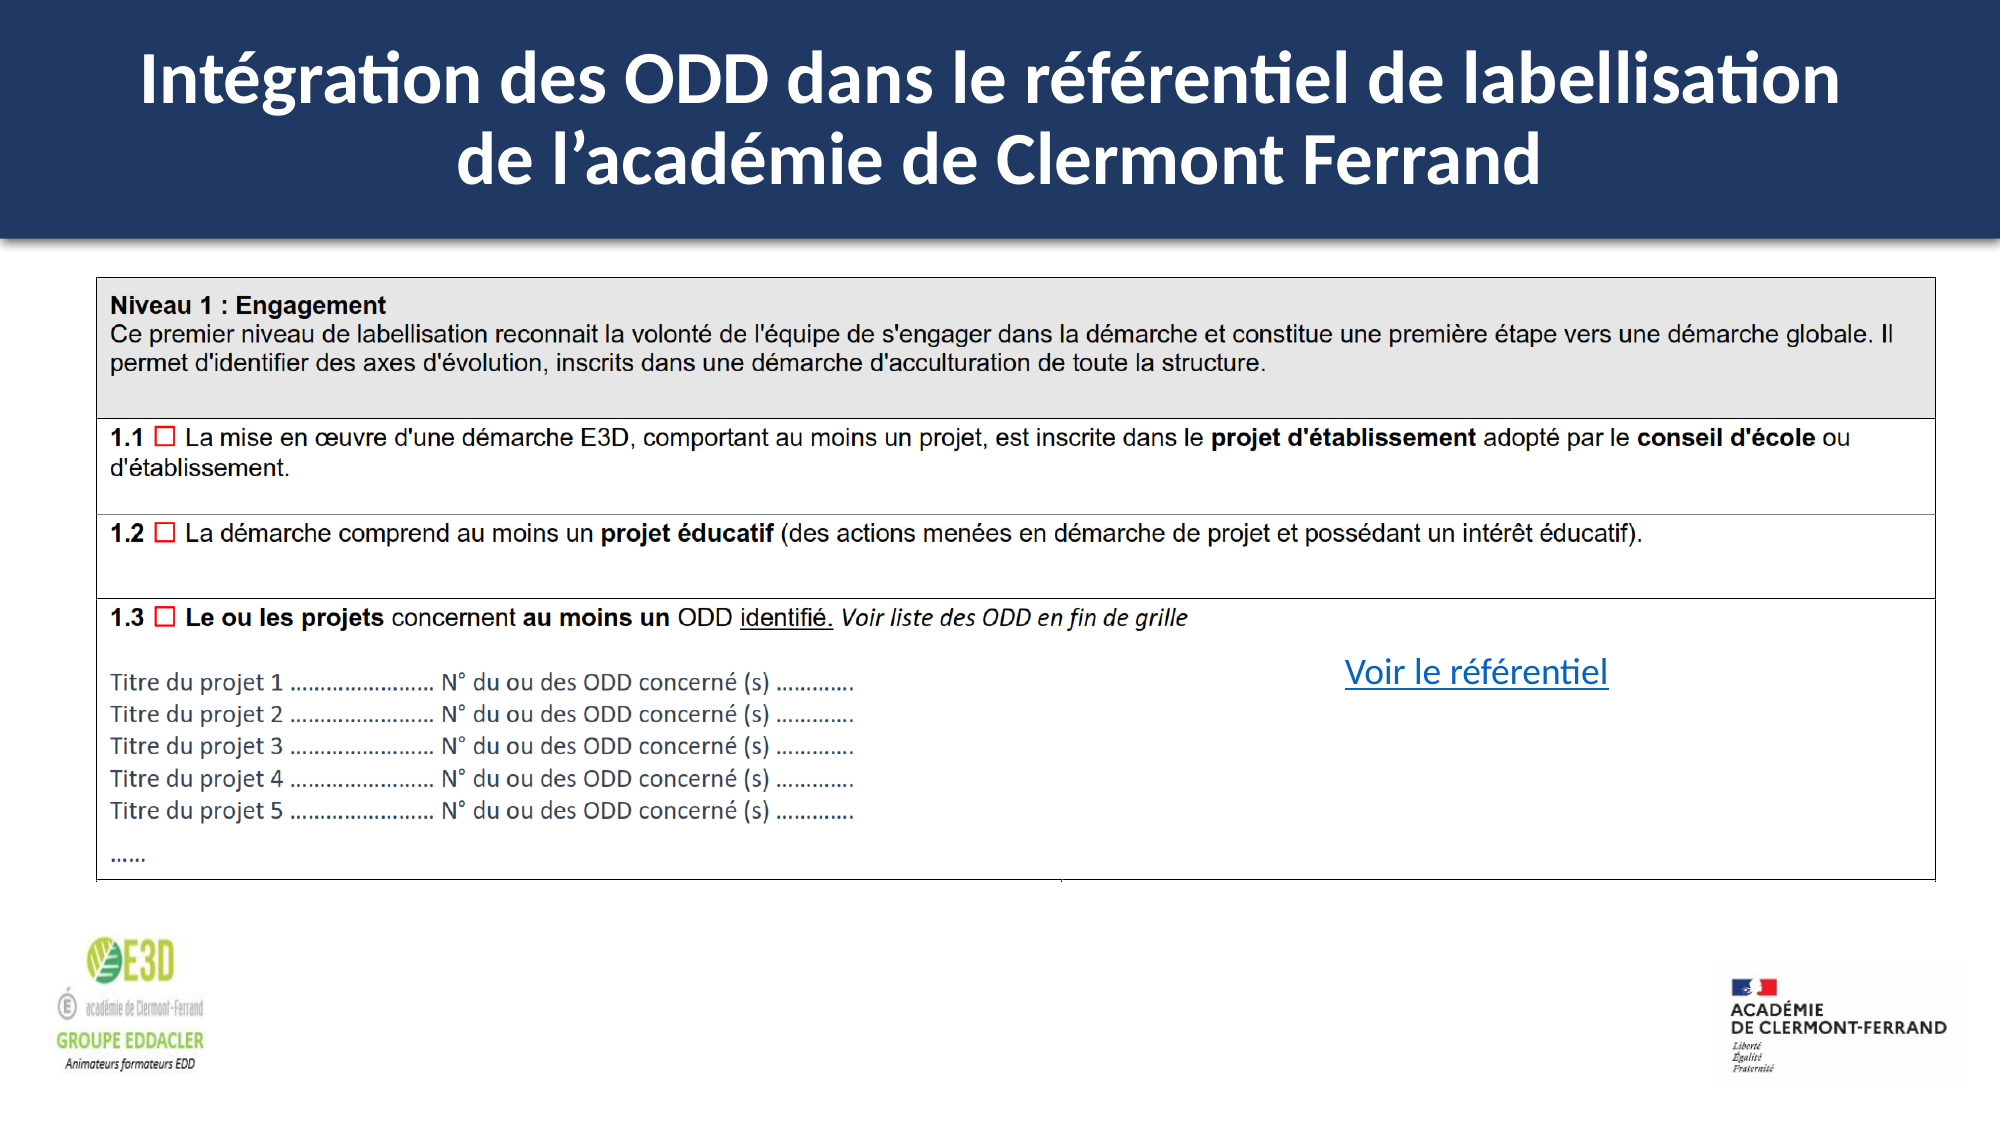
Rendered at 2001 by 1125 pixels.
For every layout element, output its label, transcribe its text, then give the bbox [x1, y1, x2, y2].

picture [72, 256, 1945, 883]
picture [50, 935, 214, 1079]
picture [1716, 963, 1963, 1088]
title Intégration des ODD dans le référentiel de labellisation de l’académie de Clermont Ferrand [0, 0, 2000, 239]
